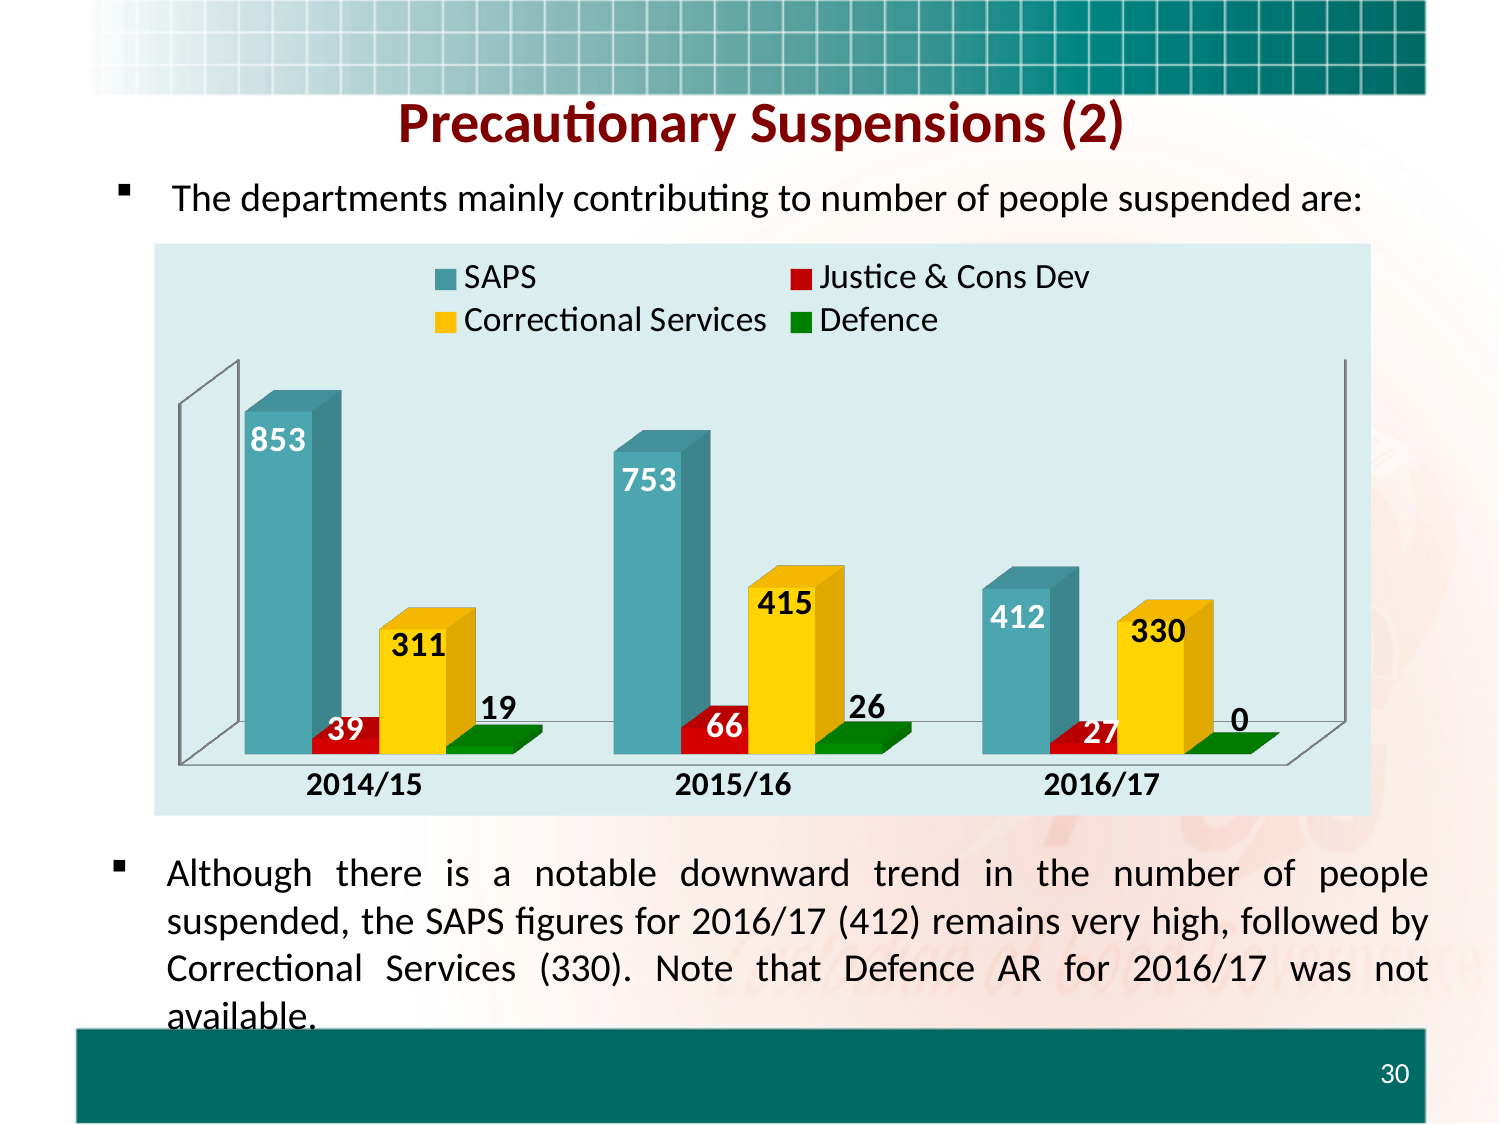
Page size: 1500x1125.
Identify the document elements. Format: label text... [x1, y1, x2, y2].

chart [153, 243, 1372, 816]
text_box The departments mainly contributing to number of people suspended are: [100, 164, 1425, 227]
text_box 30 [1074, 1046, 1425, 1125]
text_box Although there is a notable downward trend in the number of people suspended, the SAPS figures for 2016/17 (412) remains very high, followed by Correctional Services (330). Note that Defence AR for 2016/17 was not available. [95, 839, 1446, 1045]
picture [0, 0, 1500, 1125]
text_box Precautionary Suspensions (2) [87, 66, 1438, 173]
